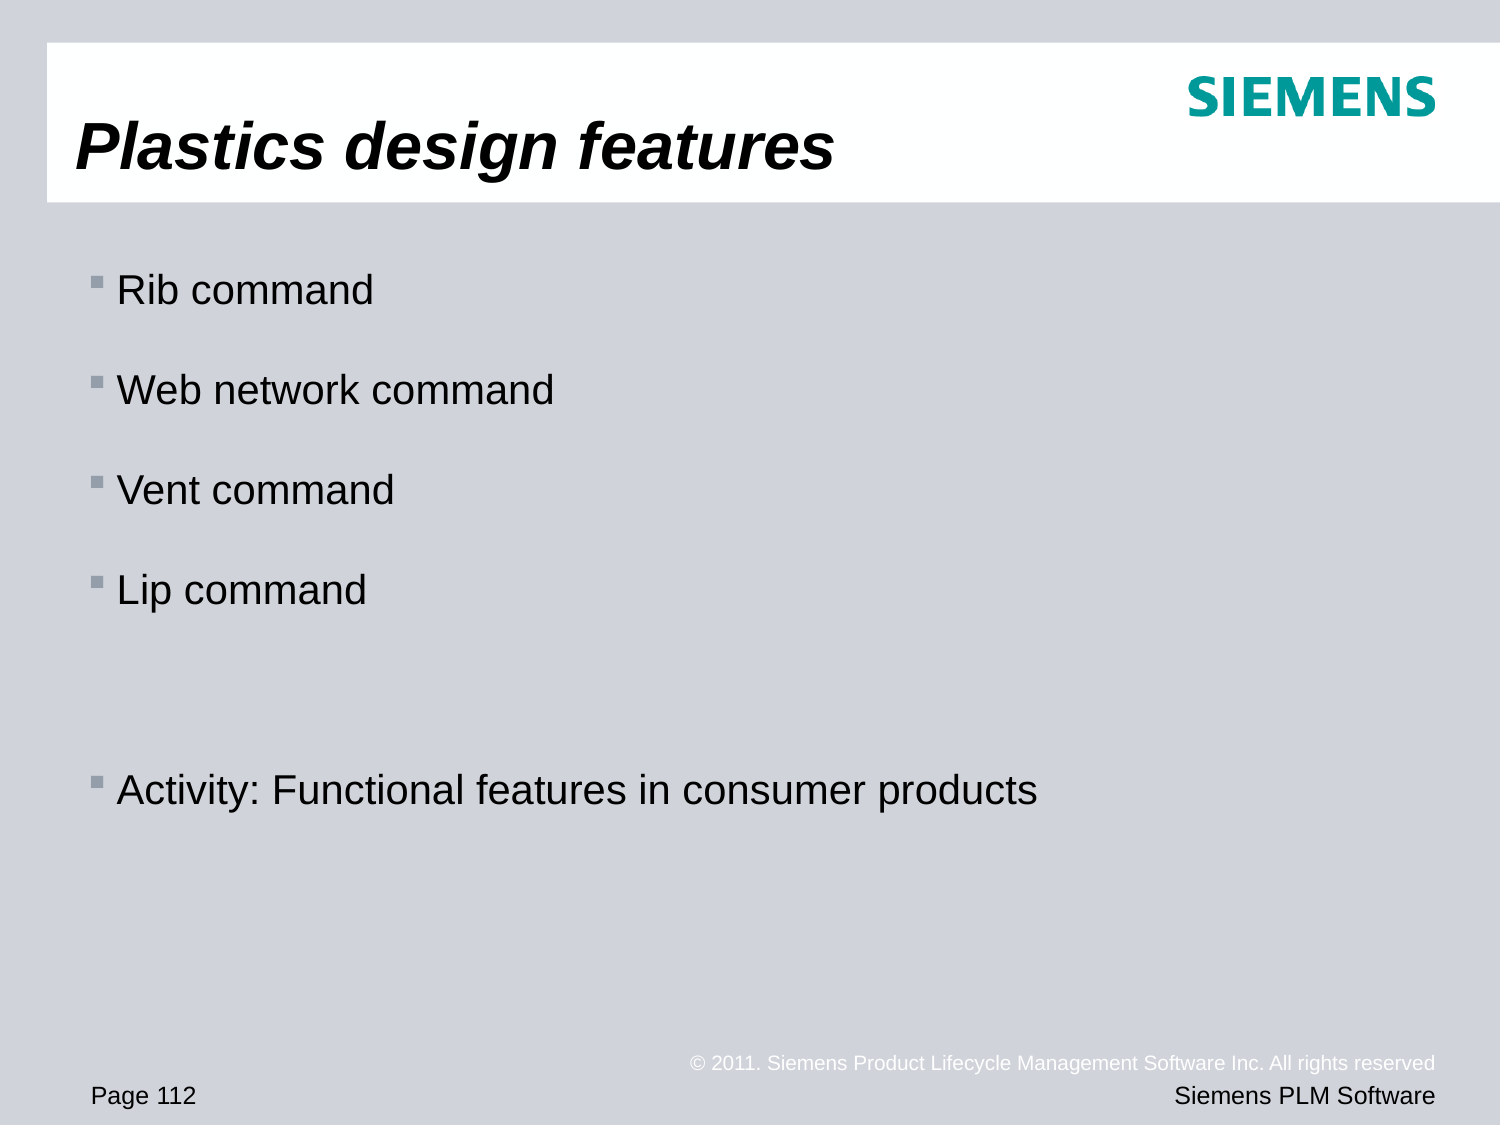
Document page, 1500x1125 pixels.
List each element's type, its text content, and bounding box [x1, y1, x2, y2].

title Plastics design features [74, 49, 1095, 183]
picture [1181, 69, 1444, 123]
list Rib command Web network command Vent command Lip command Activity: Functional features in consumer products [87, 262, 1438, 1013]
